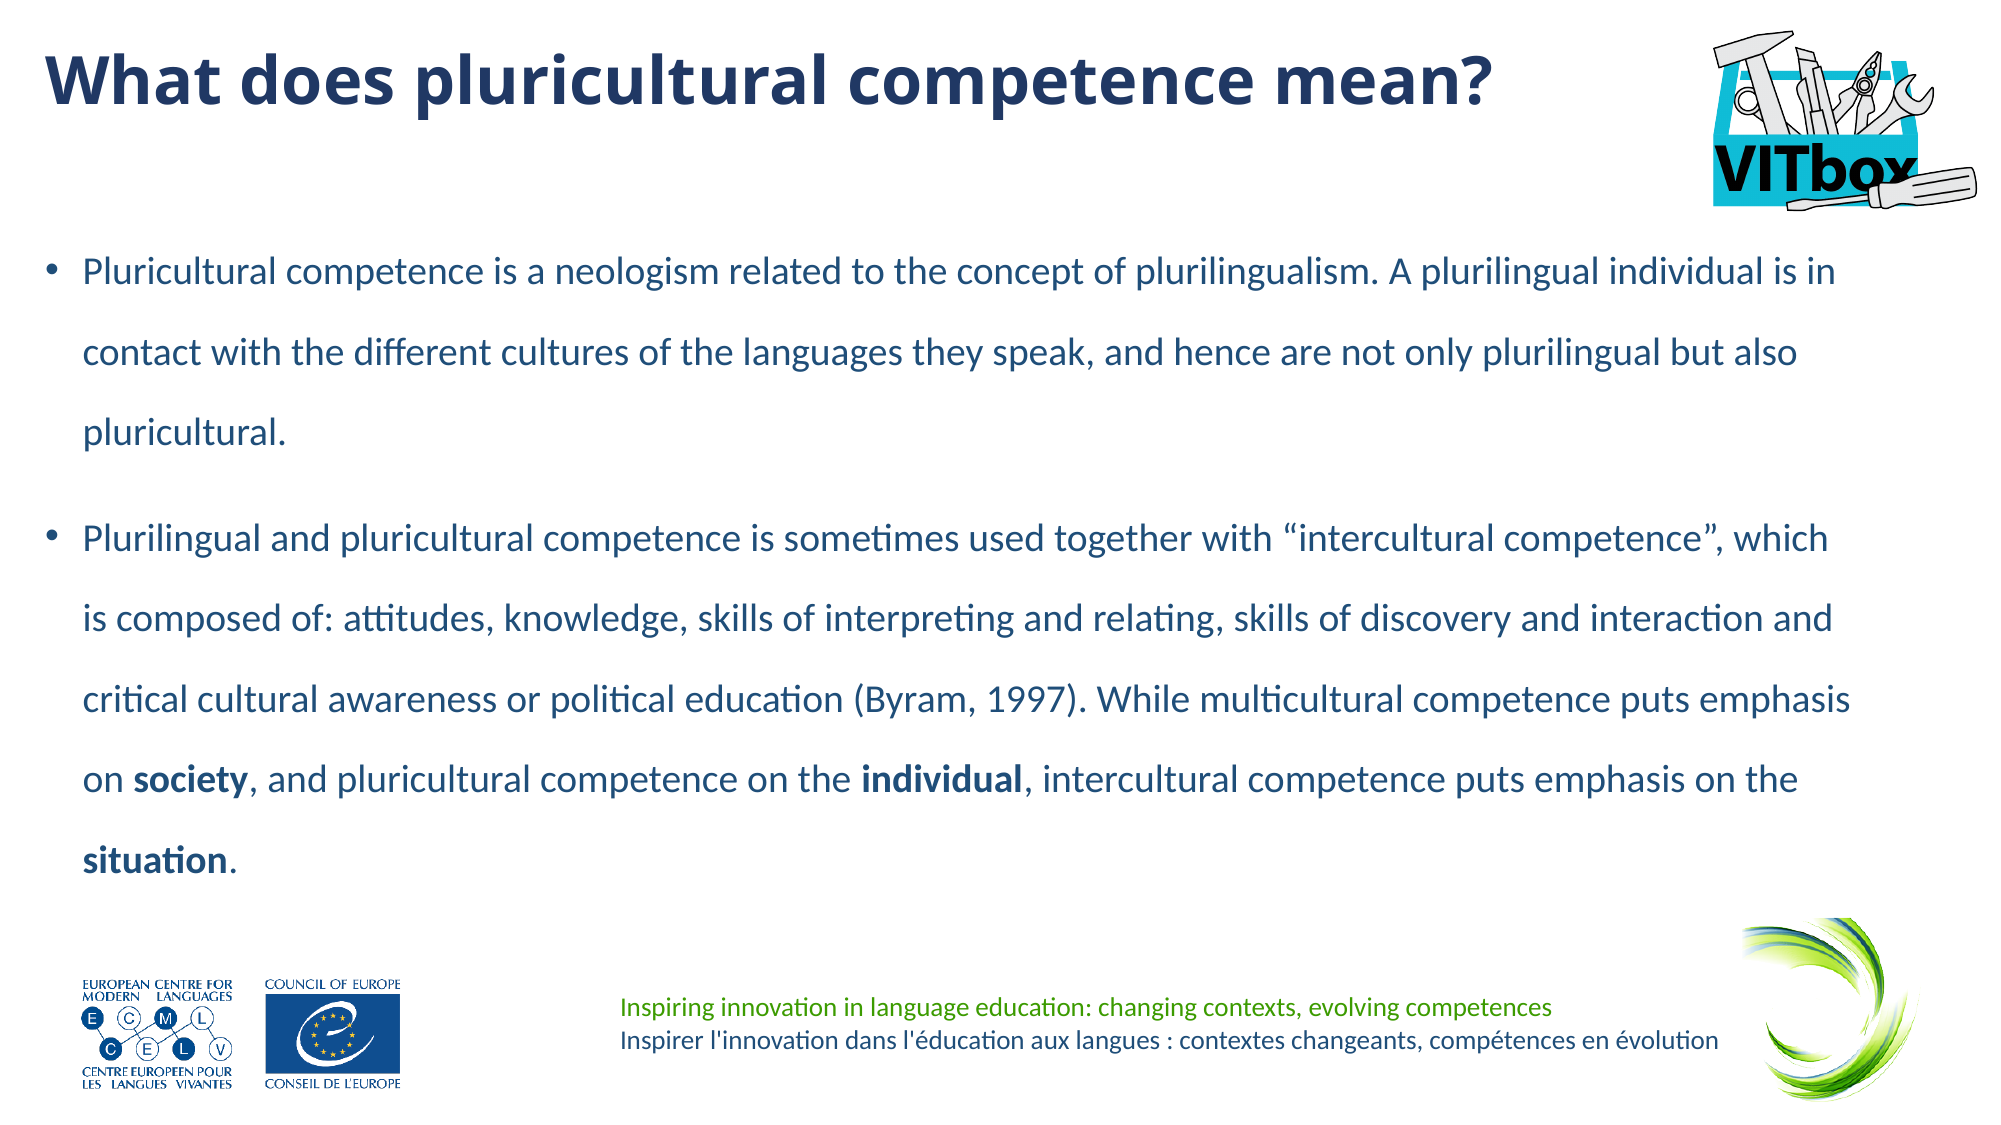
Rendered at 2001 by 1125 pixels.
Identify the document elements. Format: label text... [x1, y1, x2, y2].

picture [80, 1057, 402, 1089]
list What does pluricultural competence mean? Pluricultural competence is a neologism related to the concept of plurilingualism. A plurilingual individual is in contact with the different cultures of the languages they speak, and hence are not only plurilingual but also pluricultural. Plurilingual and pluricultural competence is sometimes used together with “intercultural competence”, which is composed of: attitudes, knowledge, skills of interpreting and relating, skills of discovery and interaction and critical cultural awareness or political education (Byram, 1997). While multicultural competence puts emphasis on society, and pluricultural competence on the individual, intercultural competence puts emphasis on the situation. [30, 39, 1871, 1057]
picture [1741, 917, 1921, 1102]
picture [1697, 27, 1983, 213]
